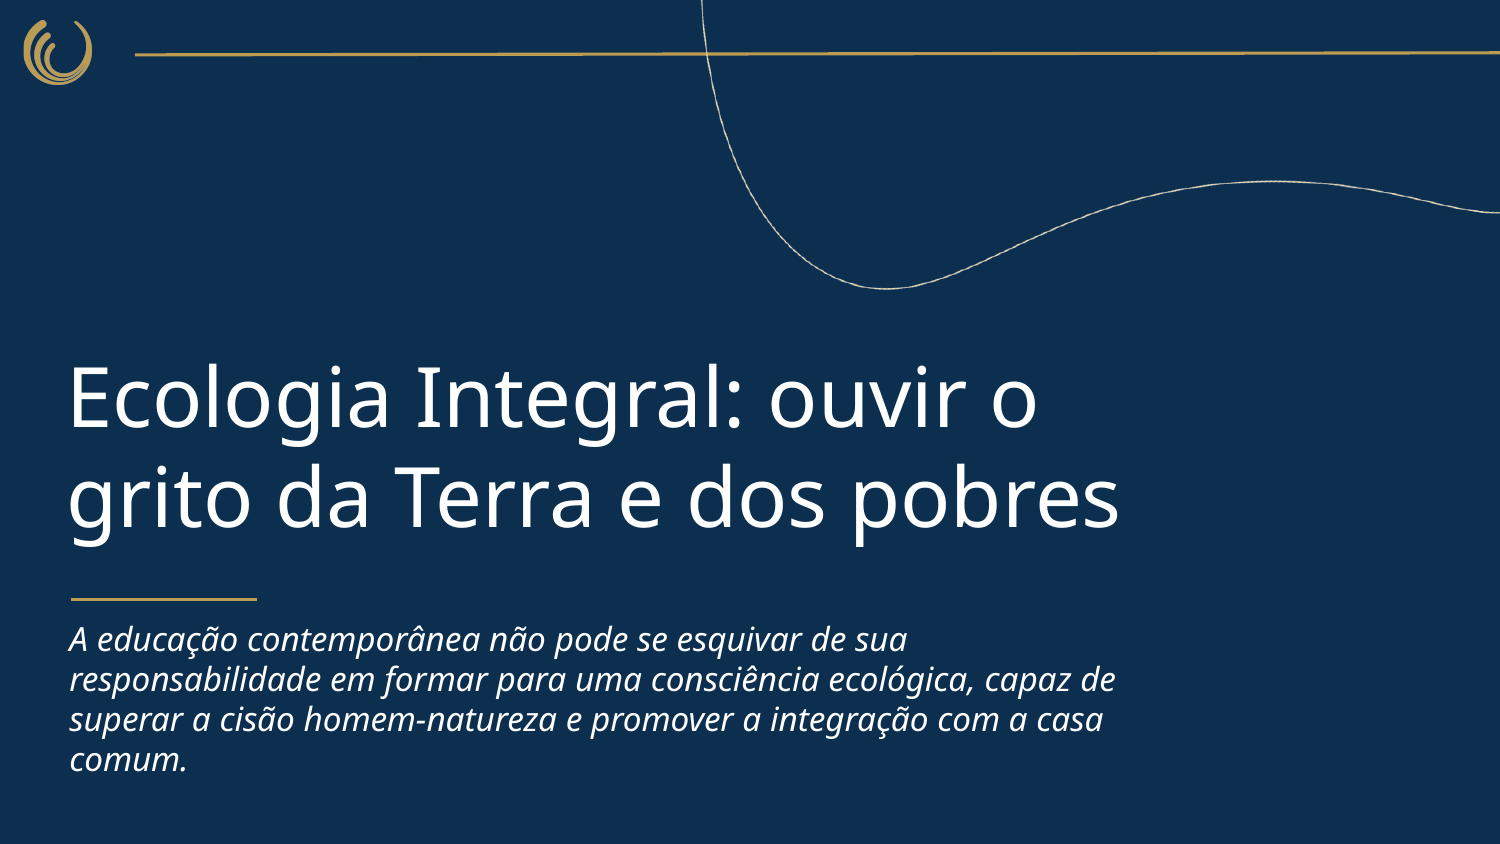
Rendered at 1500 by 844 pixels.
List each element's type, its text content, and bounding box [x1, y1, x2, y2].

picture [657, 0, 1500, 371]
title Ecologia Integral: ouvir o grito da Terra e dos pobres [51, 322, 1240, 560]
picture [23, 20, 92, 85]
subtitle A educação contemporânea não pode se esquivar de sua responsabilidade em formar para uma consciência ecológica, capaz de superar a cisão homem-natureza e promover a integração com a casa comum. [54, 603, 1151, 675]
